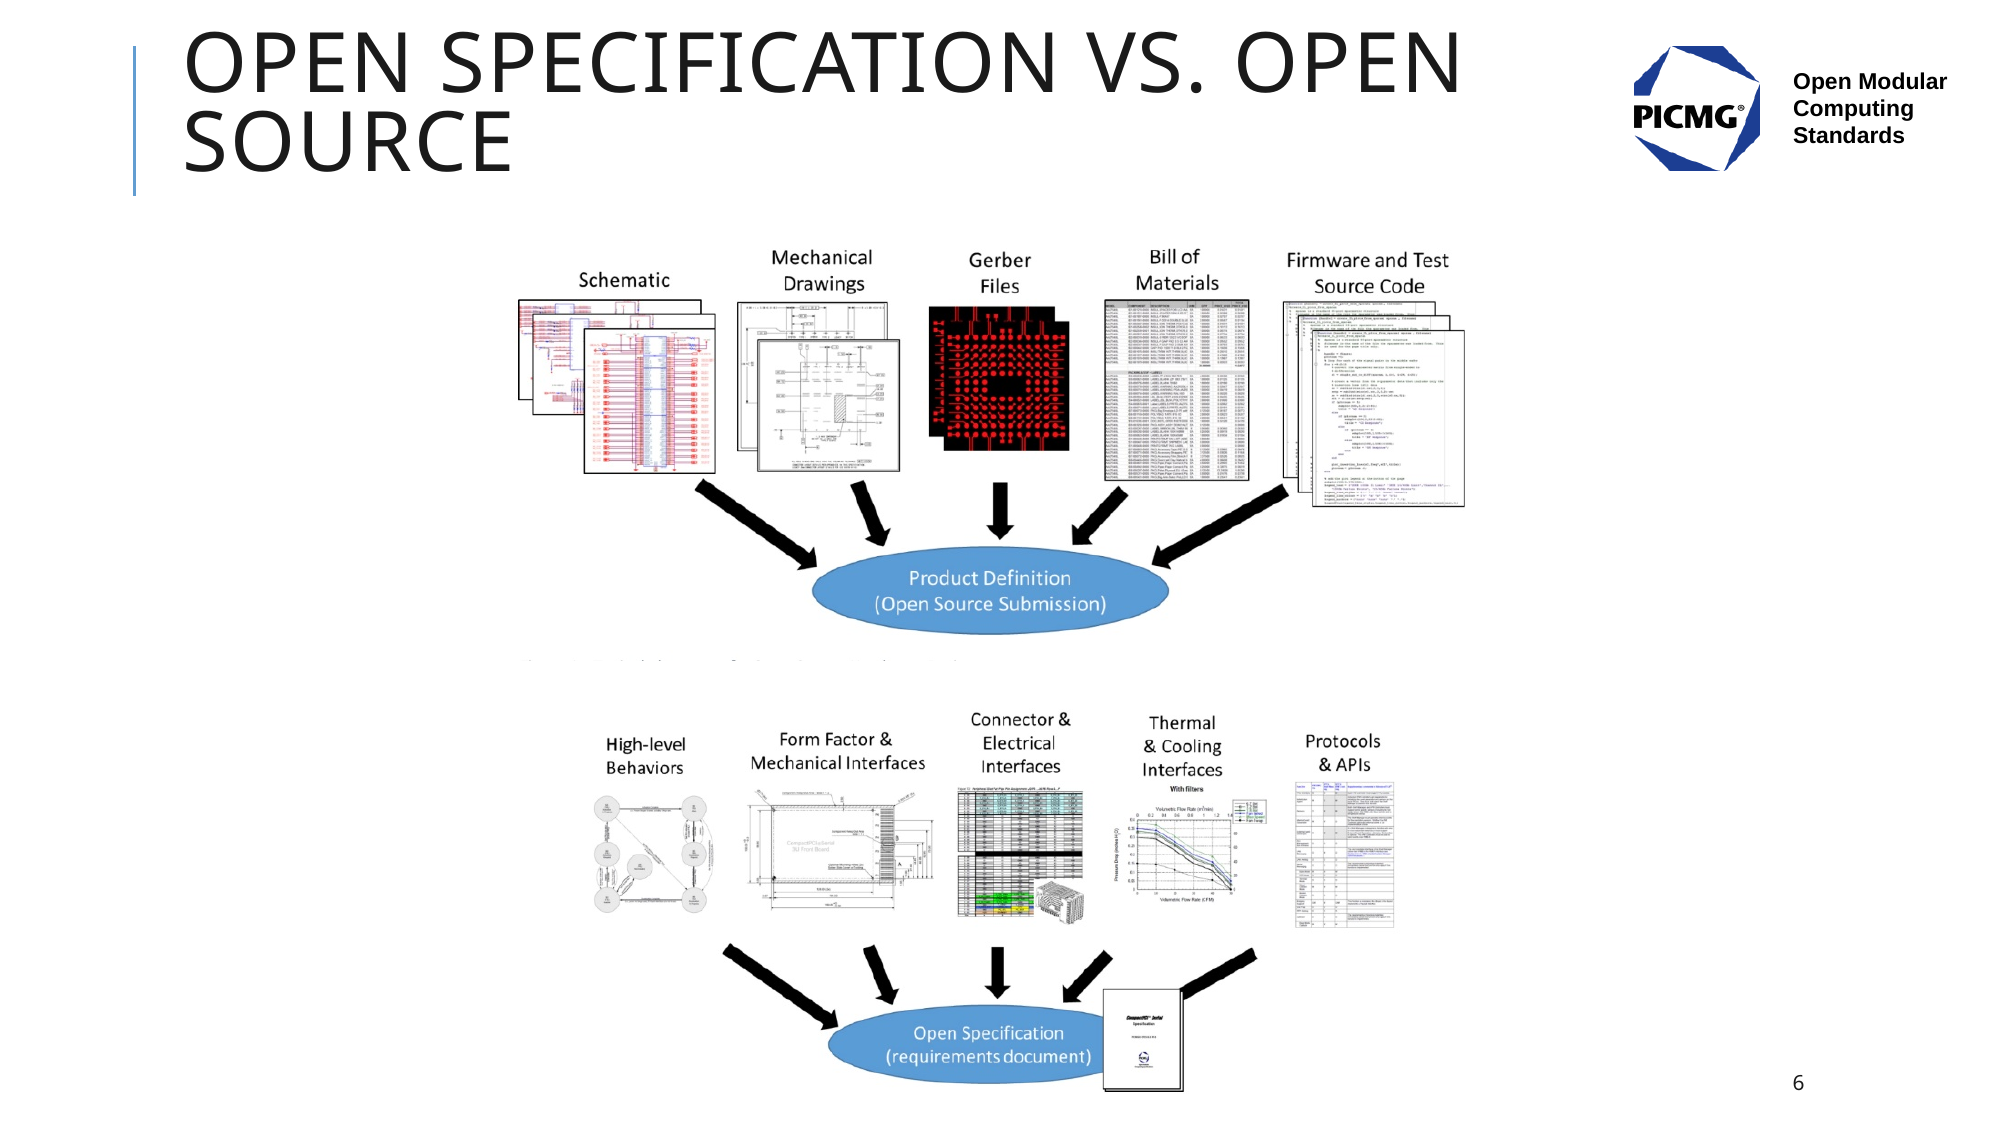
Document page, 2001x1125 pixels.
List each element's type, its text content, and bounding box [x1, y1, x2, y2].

slide_number 6 [1777, 1061, 1938, 1107]
title Open Specification vs. Open Source [168, 0, 1763, 232]
picture [512, 240, 1476, 661]
picture [512, 678, 1476, 1114]
